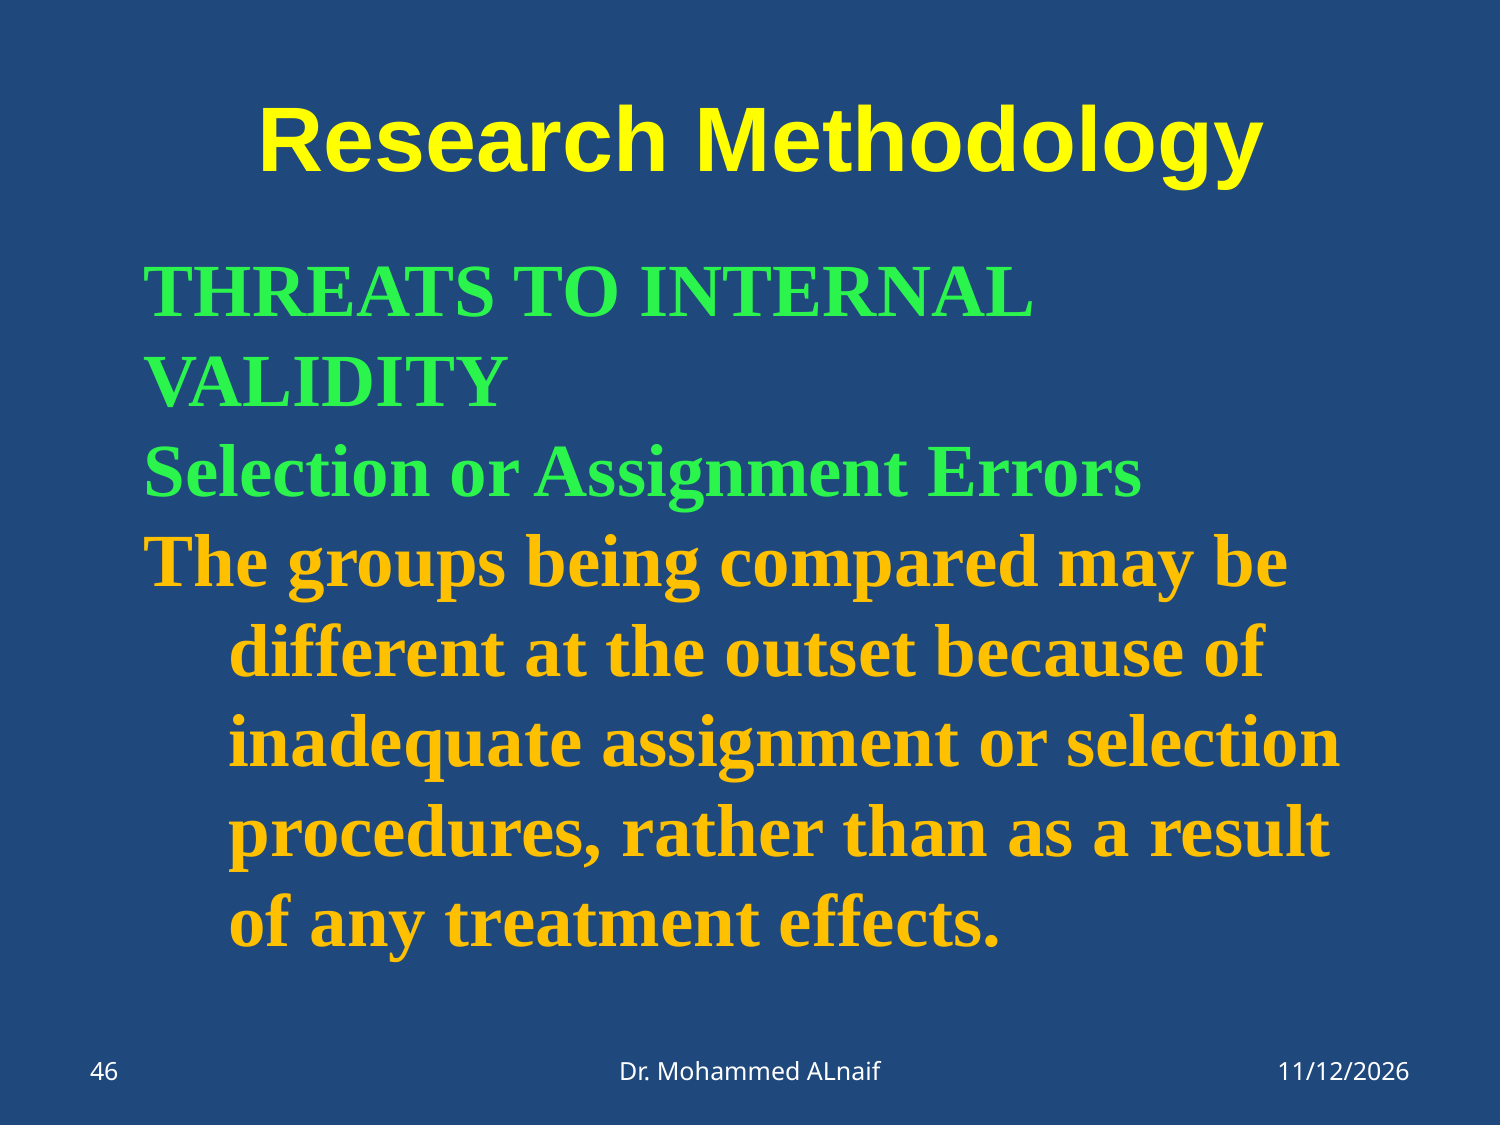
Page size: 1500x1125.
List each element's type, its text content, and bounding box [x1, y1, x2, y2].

subtitle THREATS TO INTERNAL VALIDITY Selection or Assignment Errors The groups being compared may be different at the outset because of inadequate assignment or selection procedures, rather than as a result of any treatment effects. [128, 234, 1395, 997]
title Research Methodology [199, 35, 1325, 234]
slide_number 46 [75, 1042, 425, 1103]
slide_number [1074, 1042, 1425, 1103]
footer Dr. Mohammed ALnaif [512, 1042, 988, 1103]
